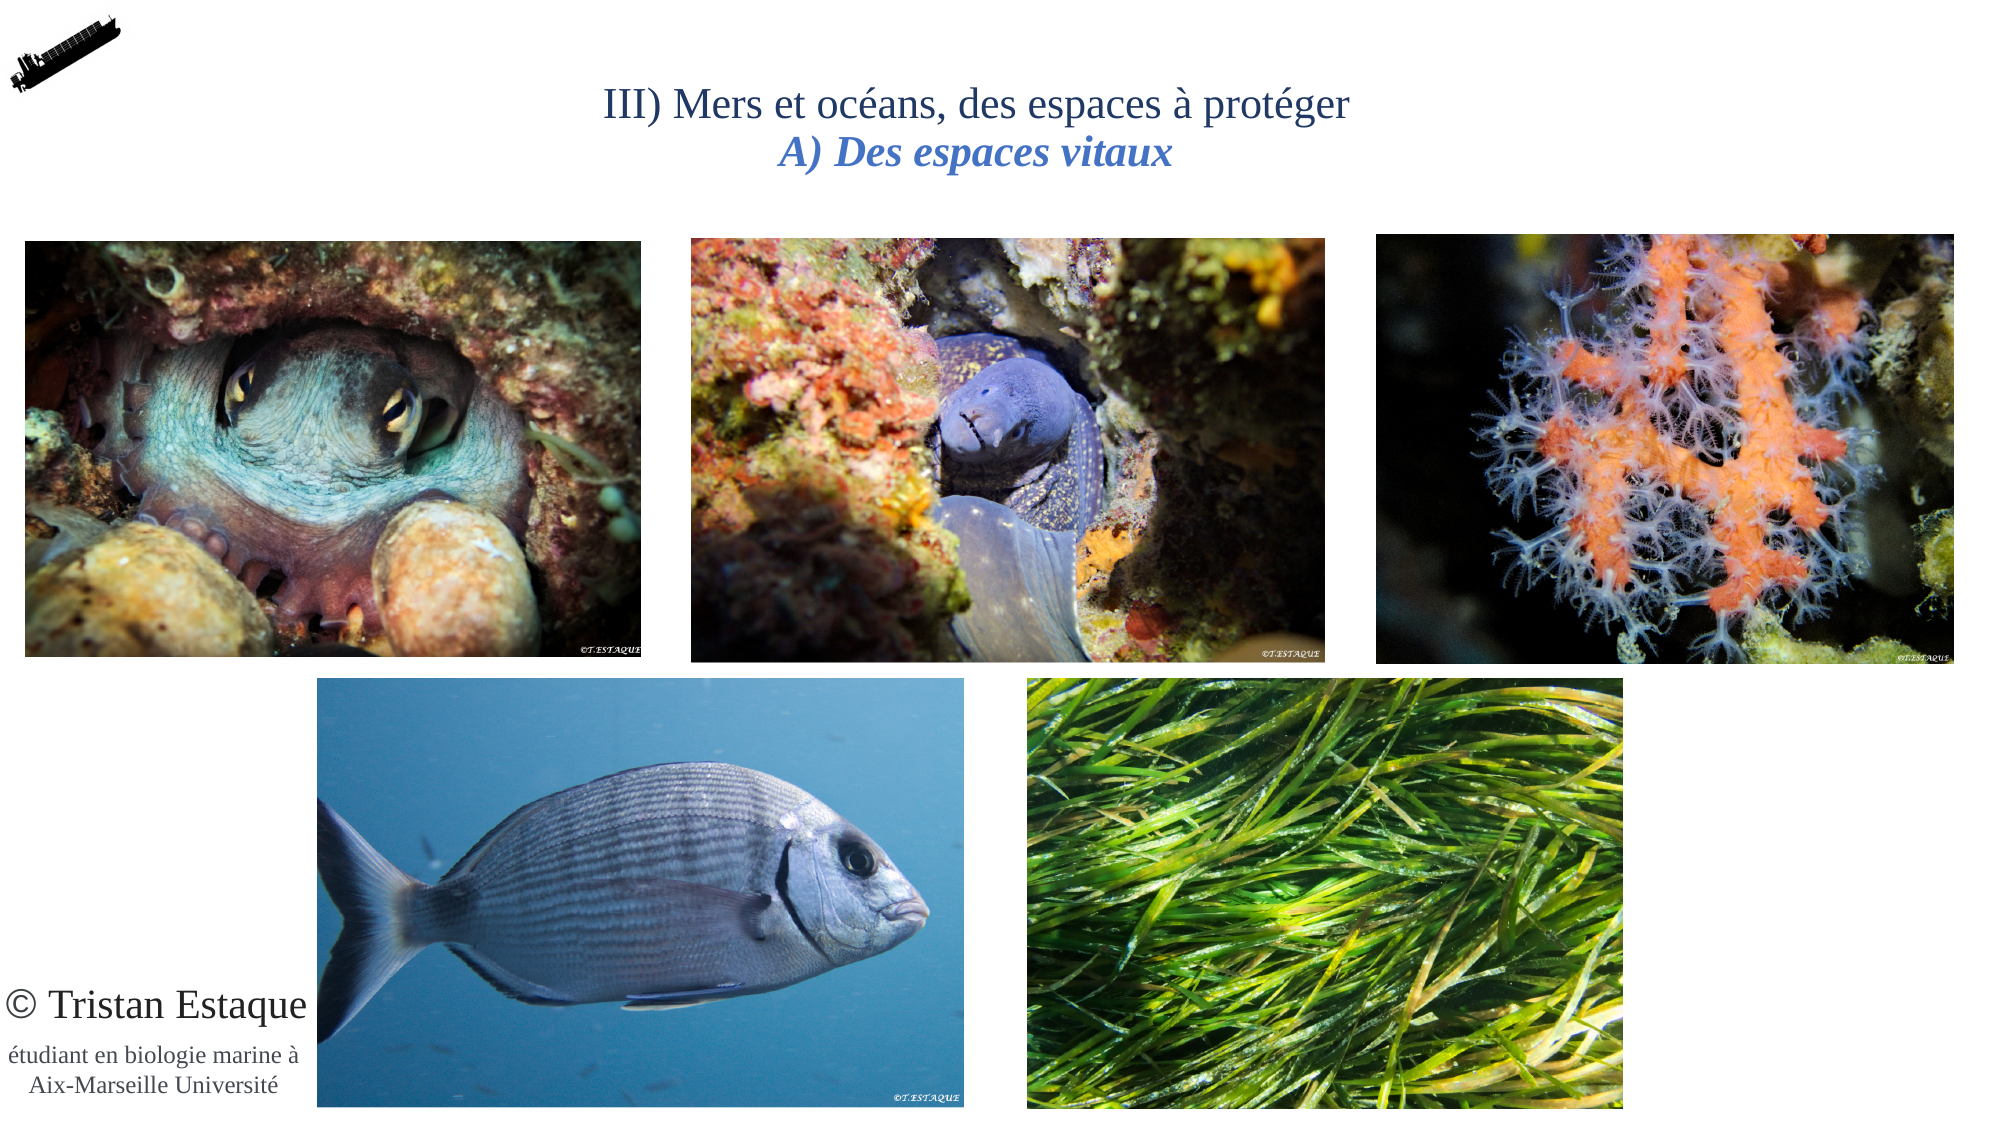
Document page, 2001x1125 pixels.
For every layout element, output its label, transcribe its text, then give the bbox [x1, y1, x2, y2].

picture [1027, 678, 1623, 1109]
picture [1, 0, 134, 102]
title III) Mers et océans, des espaces à protéger A) Des espaces vitaux [17, 71, 1936, 290]
text_box © Tristan Estaque [0, 969, 317, 1031]
picture [1376, 234, 1954, 664]
picture [24, 241, 641, 657]
text_box étudiant en biologie marine à Aix-Marseille Université [0, 1031, 317, 1106]
picture [691, 238, 1325, 664]
picture [317, 678, 964, 1109]
